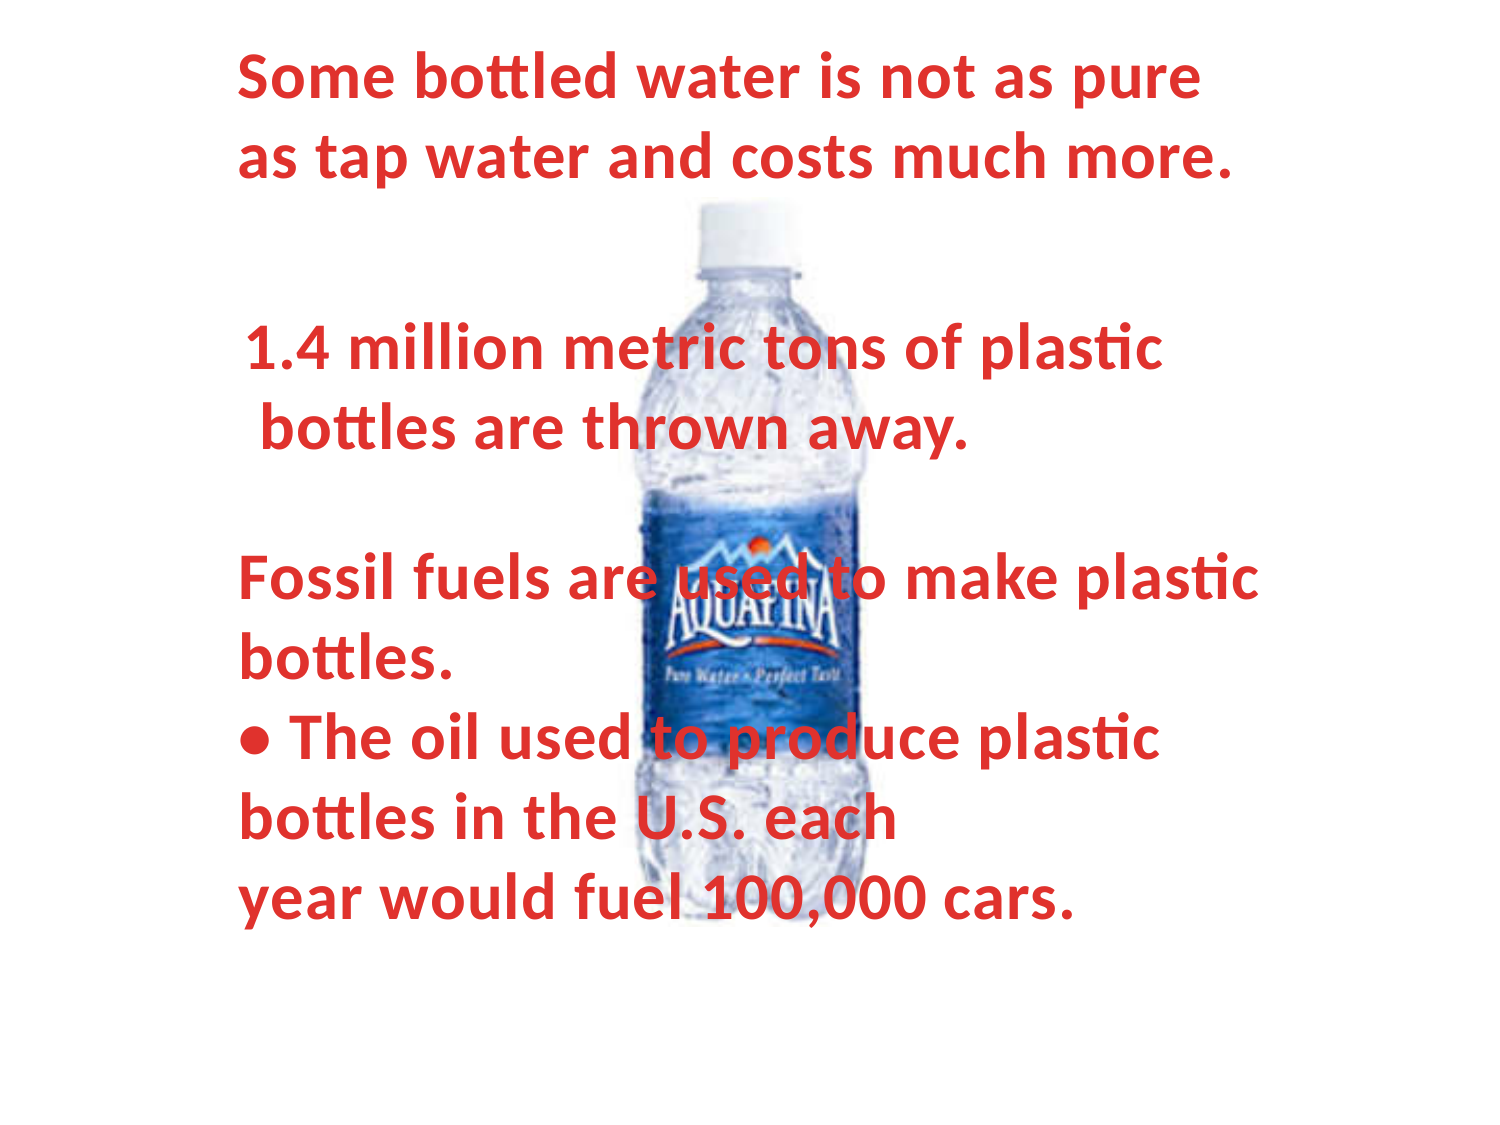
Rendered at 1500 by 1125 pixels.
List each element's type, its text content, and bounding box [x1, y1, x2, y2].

text_box Some bottled water is not as pure as tap water and costs much more. [222, 24, 1267, 280]
text_box 1.4 million metric tons of plastic bottles are thrown away. [1119, 295, 1180, 525]
picture [385, 197, 1115, 928]
text_box Fossil fuels are used to make plastic bottles. • The oil used to produce plastic bottles in the U.S. each year would fuel 100,000 cars. [224, 525, 1312, 1020]
text_box 1.4 million metric tons of plastic bottles are thrown away. [228, 295, 380, 525]
